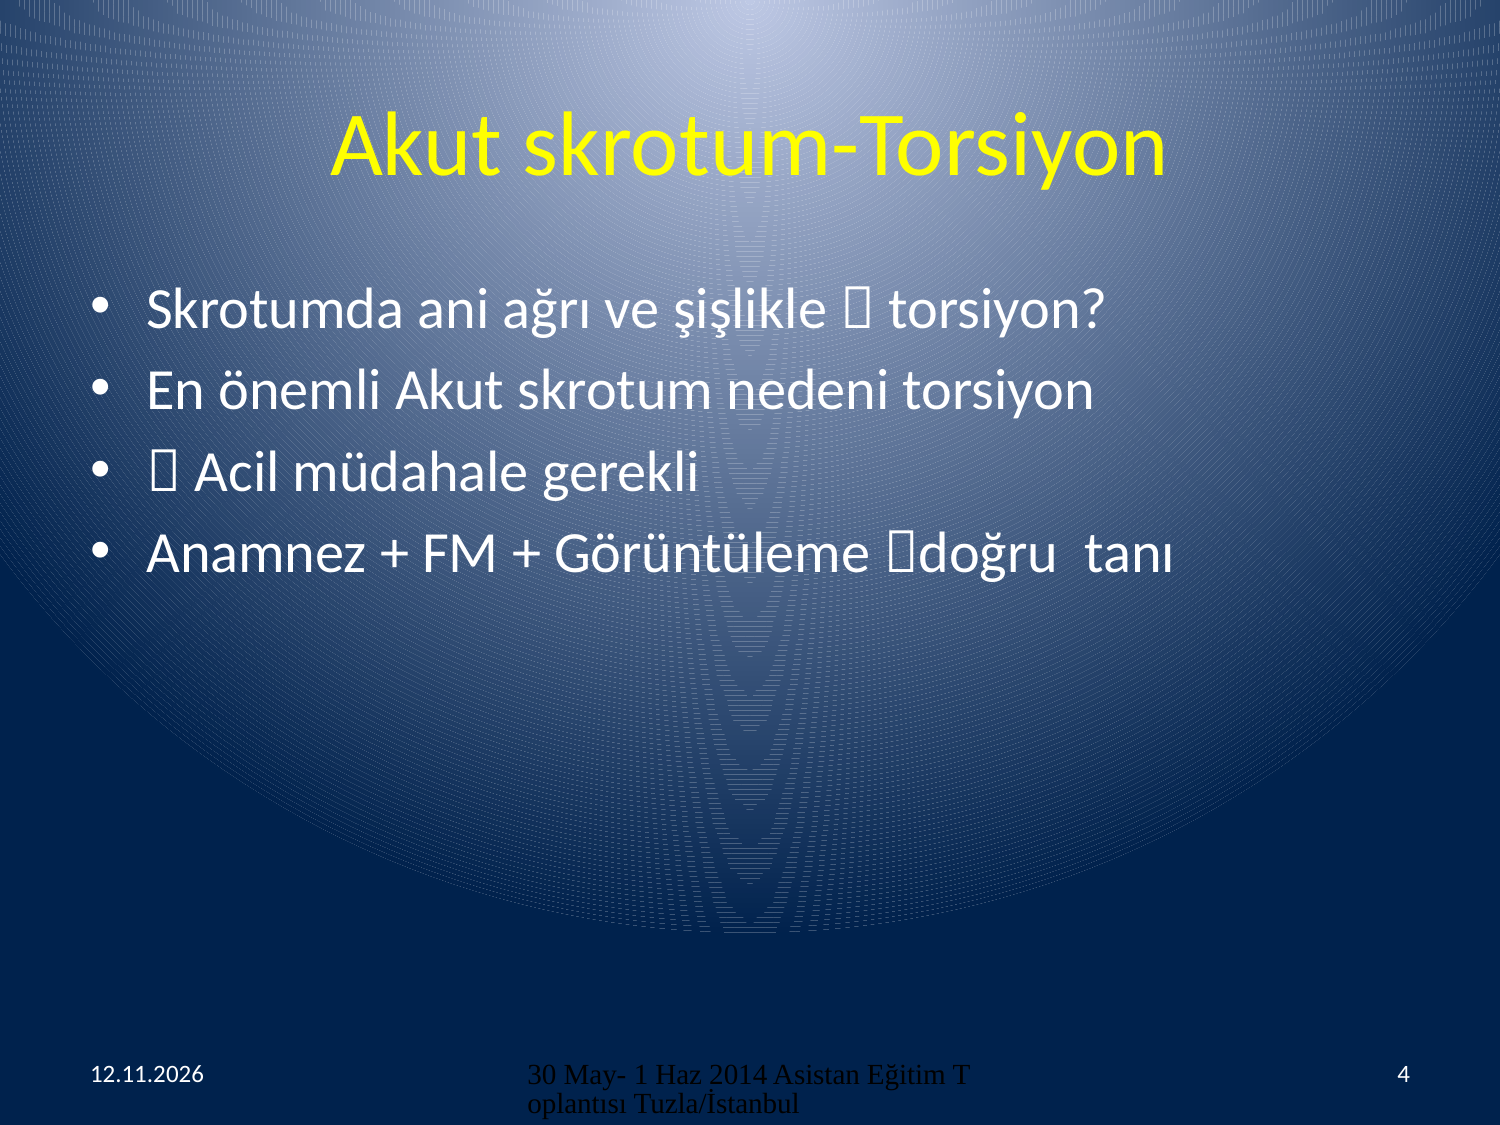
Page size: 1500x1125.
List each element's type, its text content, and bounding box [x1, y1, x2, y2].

footer 30 May- 1 Haz 2014 Asistan Eğitim Toplantısı Tuzla/İstanbul [512, 1042, 988, 1103]
slide_number 4 [1074, 1042, 1425, 1103]
list Skrotumda ani ağrı ve şişlikle  torsiyon? En önemli Akut skrotum nedeni torsiyon  Acil müdahale gerekli Anamnez + FM + Görüntüleme doğru tanı [75, 262, 1425, 1005]
title Akut skrotum-Torsiyon [75, 45, 1425, 233]
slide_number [75, 1042, 425, 1103]
